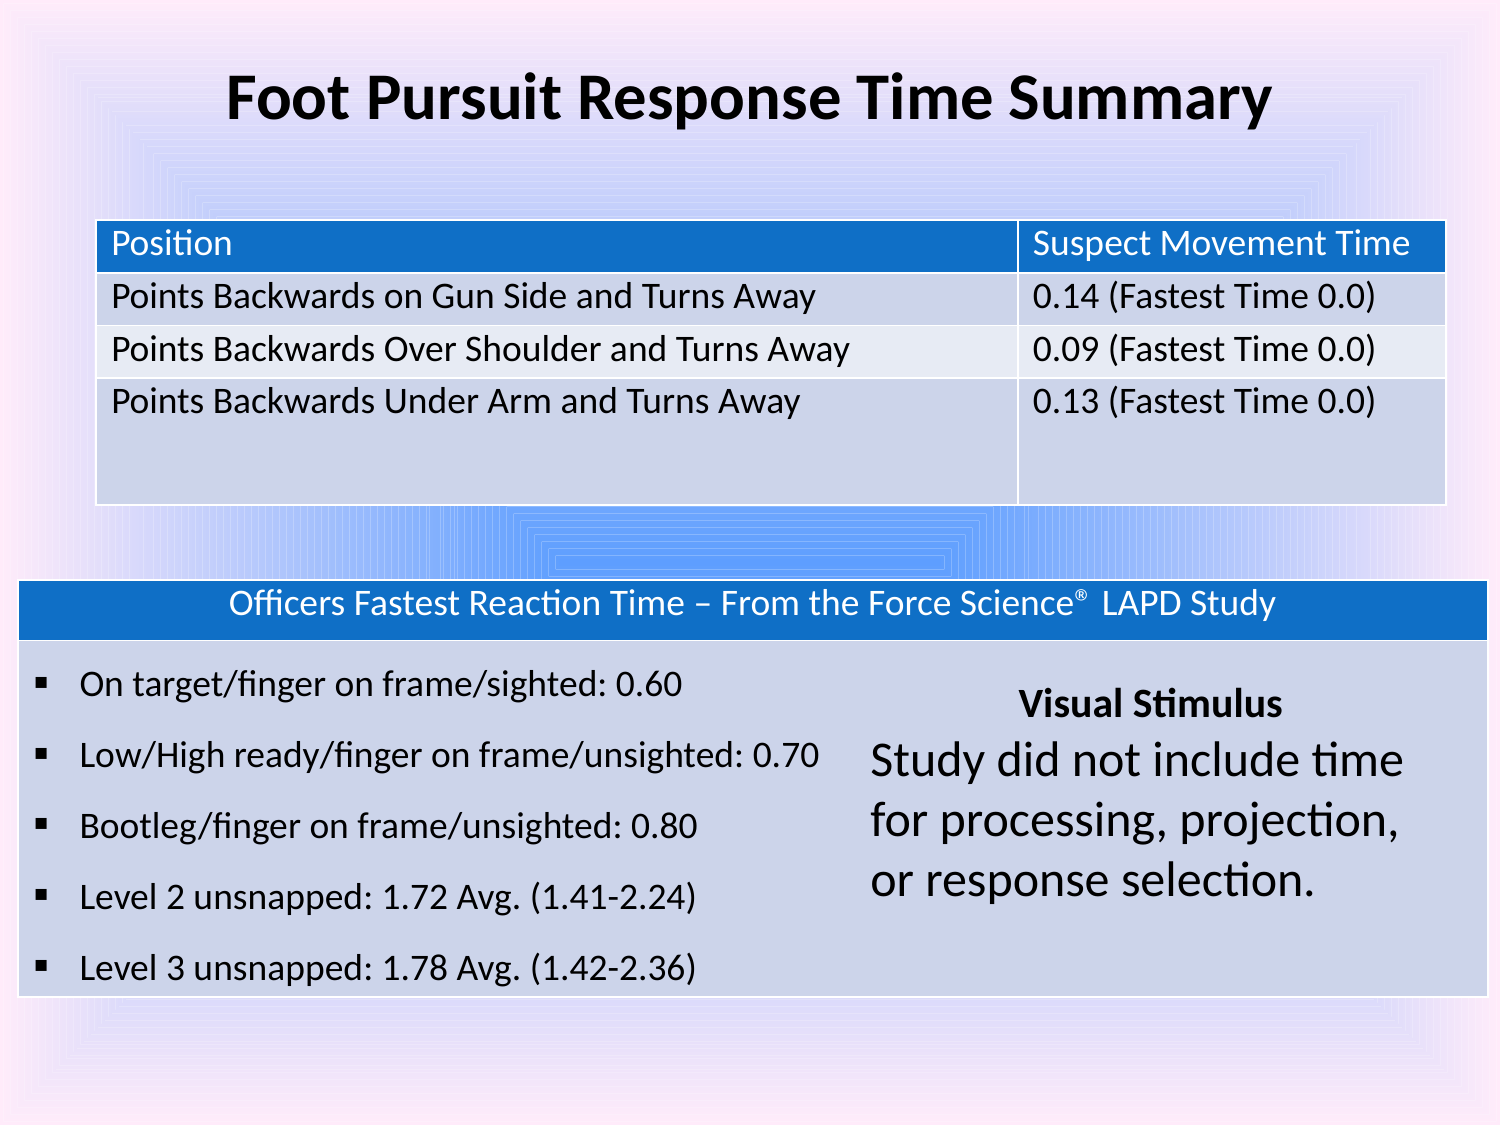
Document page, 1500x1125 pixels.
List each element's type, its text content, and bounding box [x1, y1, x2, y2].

table_cell Points Backwards on Gun Side and Turns Away [97, 274, 1017, 325]
table_header Suspect Movement Time [1019, 221, 1445, 272]
table_cell 0.13 (Fastest Time 0.0) [1019, 379, 1445, 504]
table_header Position [97, 221, 1017, 272]
table_cell 0.09 (Fastest Time 0.0) [1019, 326, 1445, 377]
table_header Officers Fastest Reaction Time – From the Force Science® LAPD Study [19, 581, 1487, 640]
text_box Visual Stimulus Study did not include time for processing, projection, or response selection. [855, 668, 1447, 914]
table_cell Points Backwards Under Arm and Turns Away [97, 379, 1017, 504]
title Foot Pursuit Response Time Summary [55, 45, 1445, 233]
table_cell On target/finger on frame/sighted: 0.60 Low/High ready/finger on frame/unsighted: 0.70 Bootleg/finger on frame/unsighted: 0.80 Level 2 unsnapped: 1.72 Avg. (1.41-2.24) Level 3 unsnapped: 1.78 Avg. (1.42-2.36) [19, 641, 1487, 996]
table_cell Points Backwards Over Shoulder and Turns Away [97, 326, 1017, 377]
table_cell 0.14 (Fastest Time 0.0) [1019, 274, 1445, 325]
